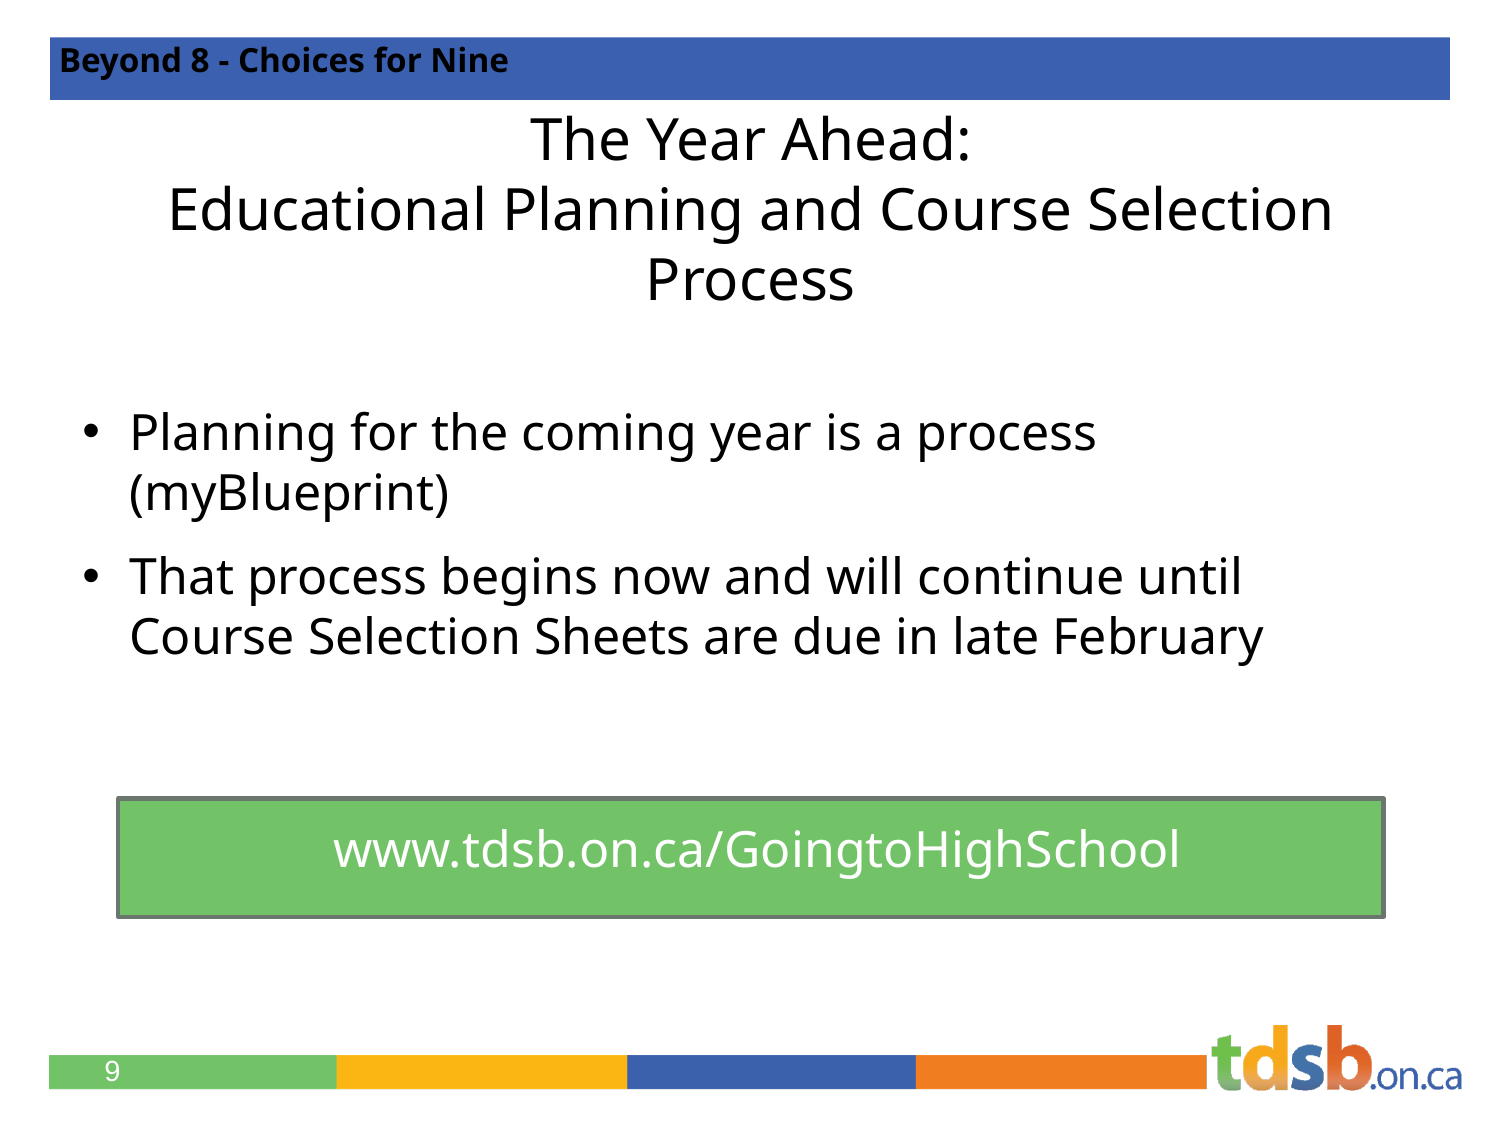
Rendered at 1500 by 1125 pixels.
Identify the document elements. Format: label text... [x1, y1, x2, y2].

picture [17, 999, 1500, 1125]
text_box www.tdsb.on.ca/GoingtoHighSchool [176, 823, 1340, 882]
list Beyond 8 - Choices for Nine [24, 31, 963, 82]
text_box The Year Ahead: Educational Planning and Course Selection Process [124, 81, 1377, 332]
text_box [118, 798, 1384, 917]
text_box Planning for the coming year is a process (myBlueprint) That process begins now and will continue until Course Selection Sheets are due in late February [67, 332, 1437, 681]
slide_number 9 [62, 1037, 163, 1088]
